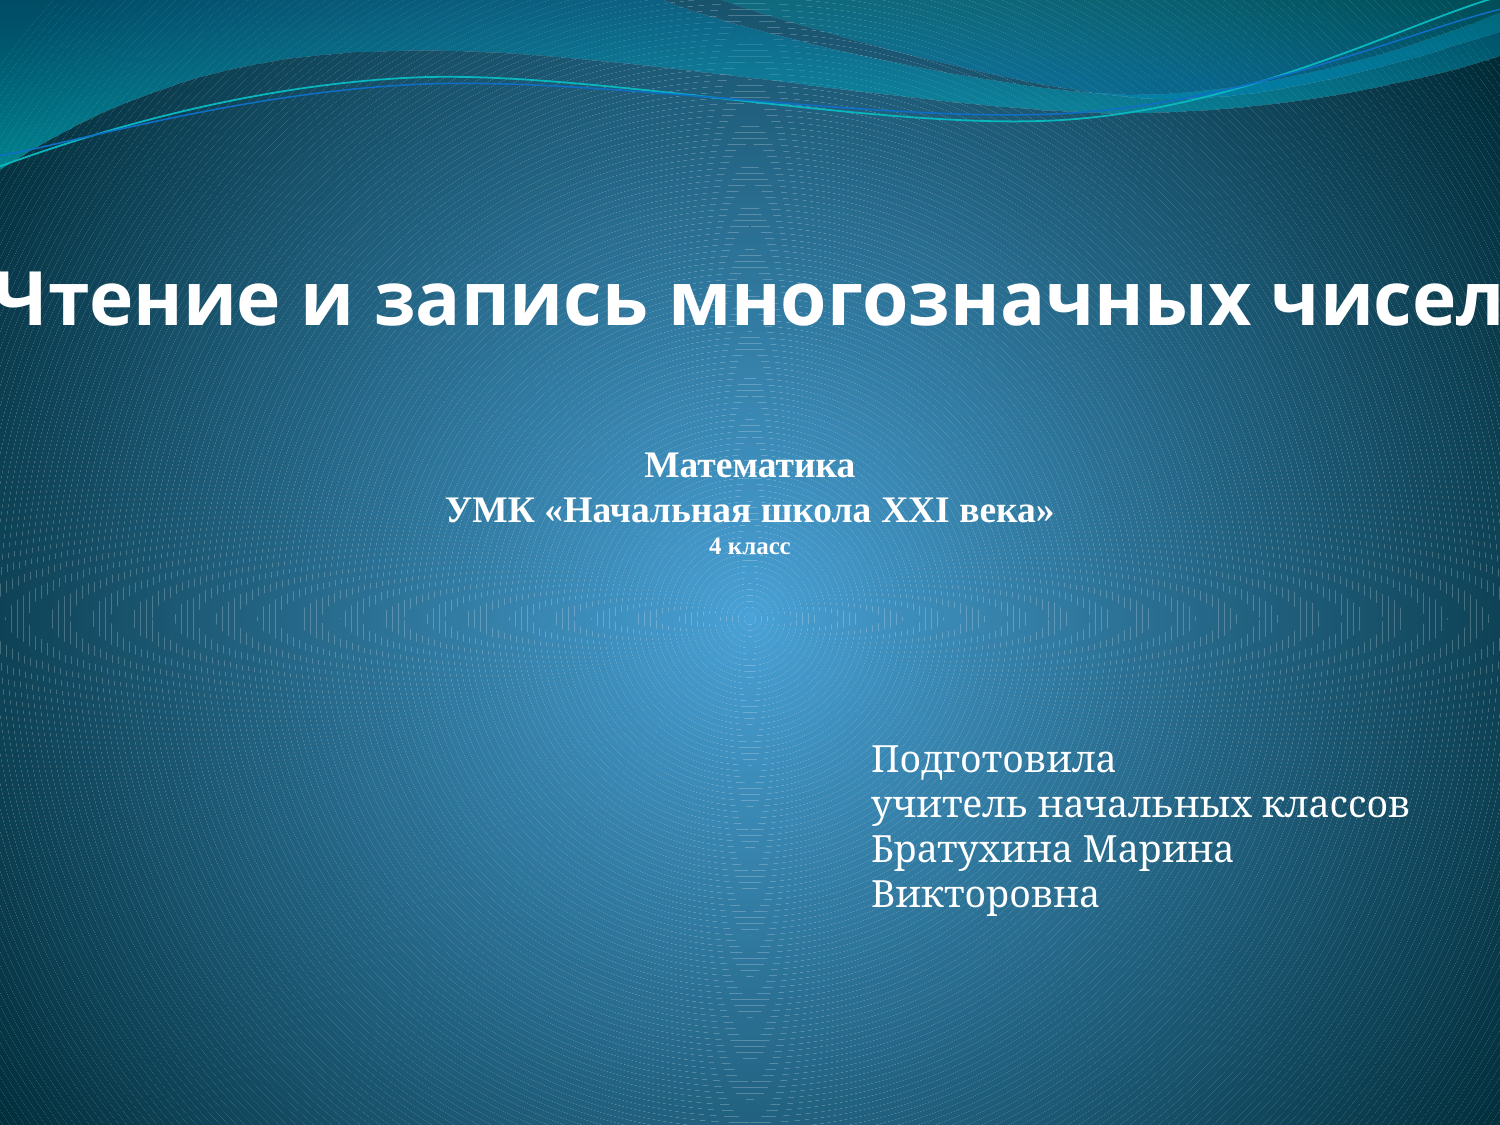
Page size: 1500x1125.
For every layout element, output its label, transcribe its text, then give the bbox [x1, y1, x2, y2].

text_box Чтение и запись многозначных чисел [0, 243, 1500, 349]
text_box Математика УМК «Начальная школа XXI века» 4 класс [374, 432, 1125, 568]
text_box Подготовила учитель начальных классов Братухина Марина Викторовна [856, 727, 1469, 923]
